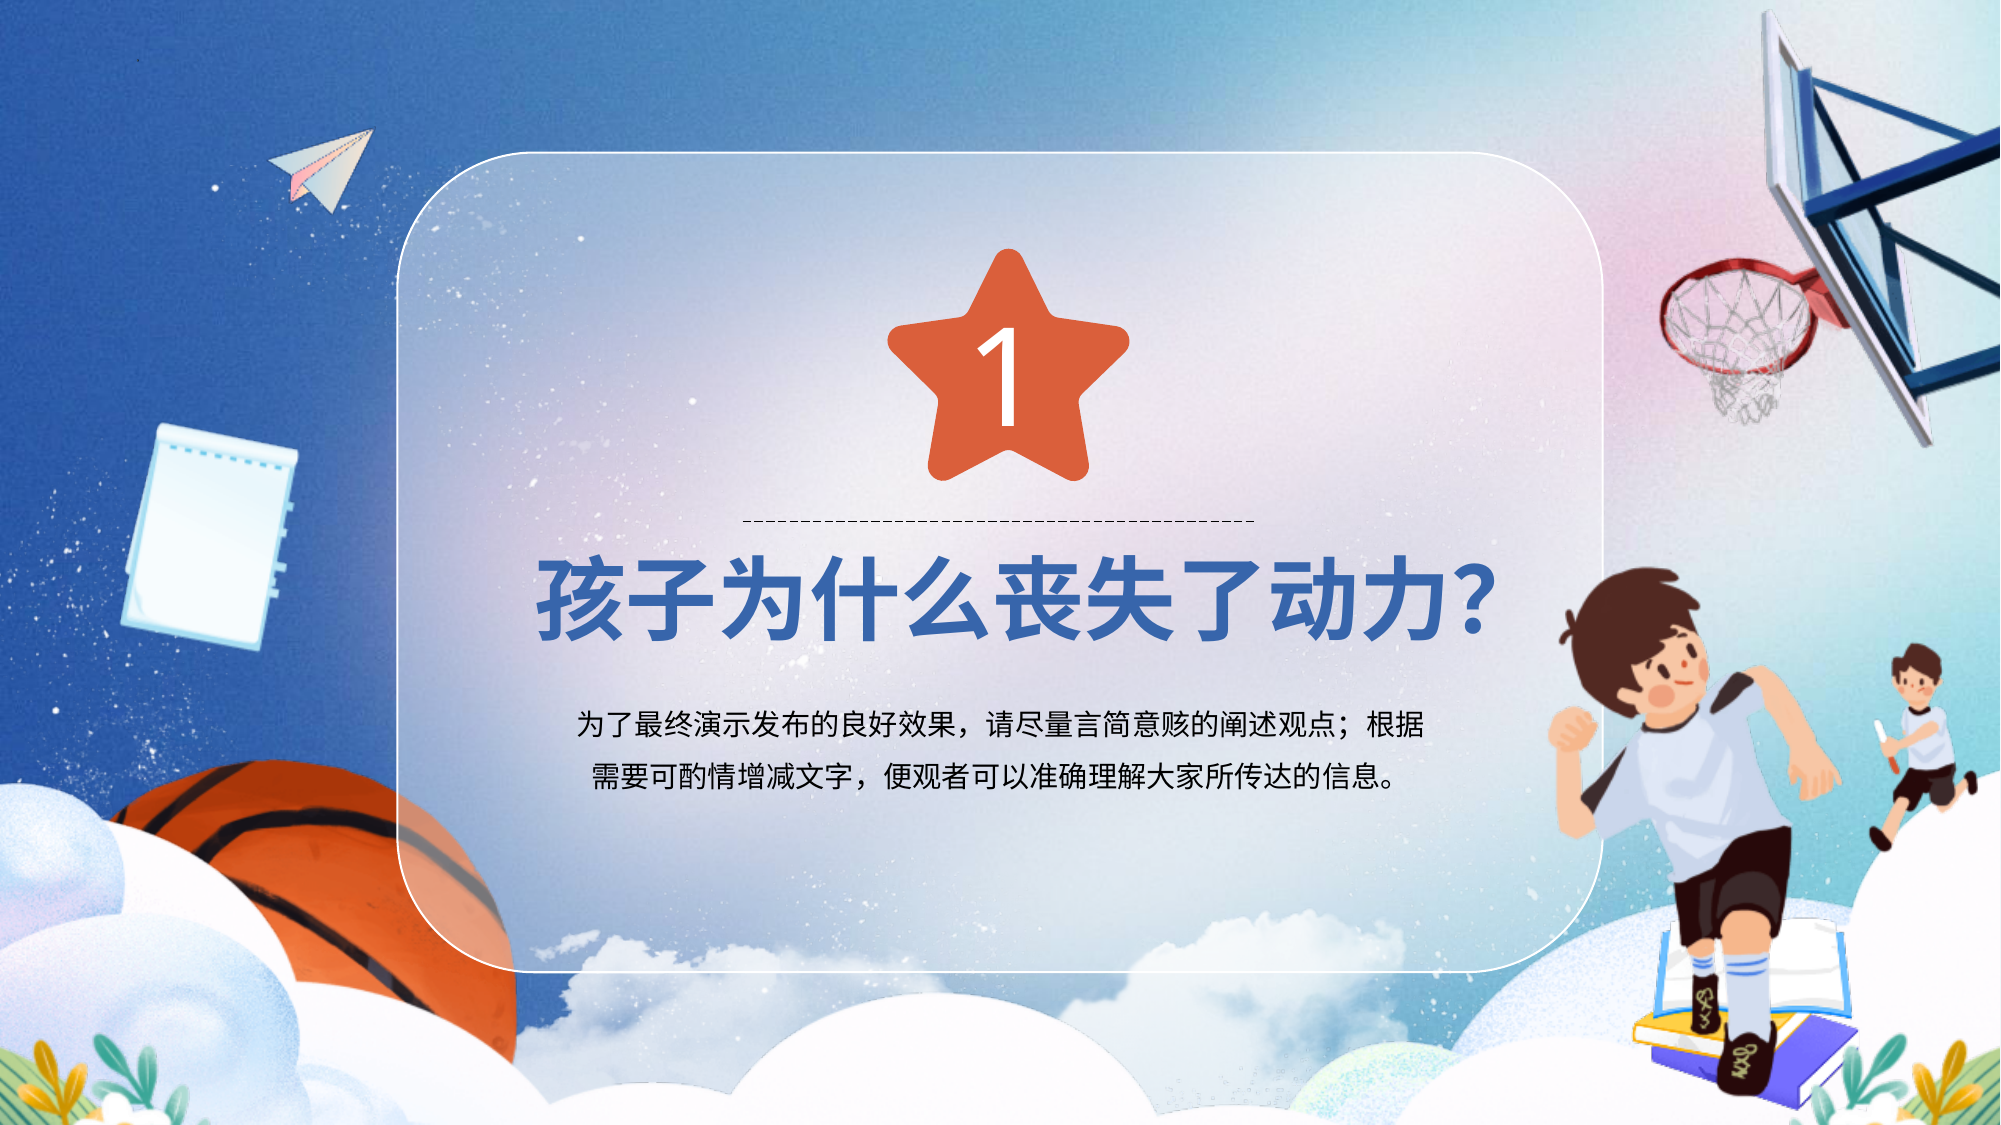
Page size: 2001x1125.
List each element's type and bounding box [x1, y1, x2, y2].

text_box [872, 252, 1137, 493]
picture [0, 0, 2001, 1125]
text_box [474, 151, 1526, 165]
